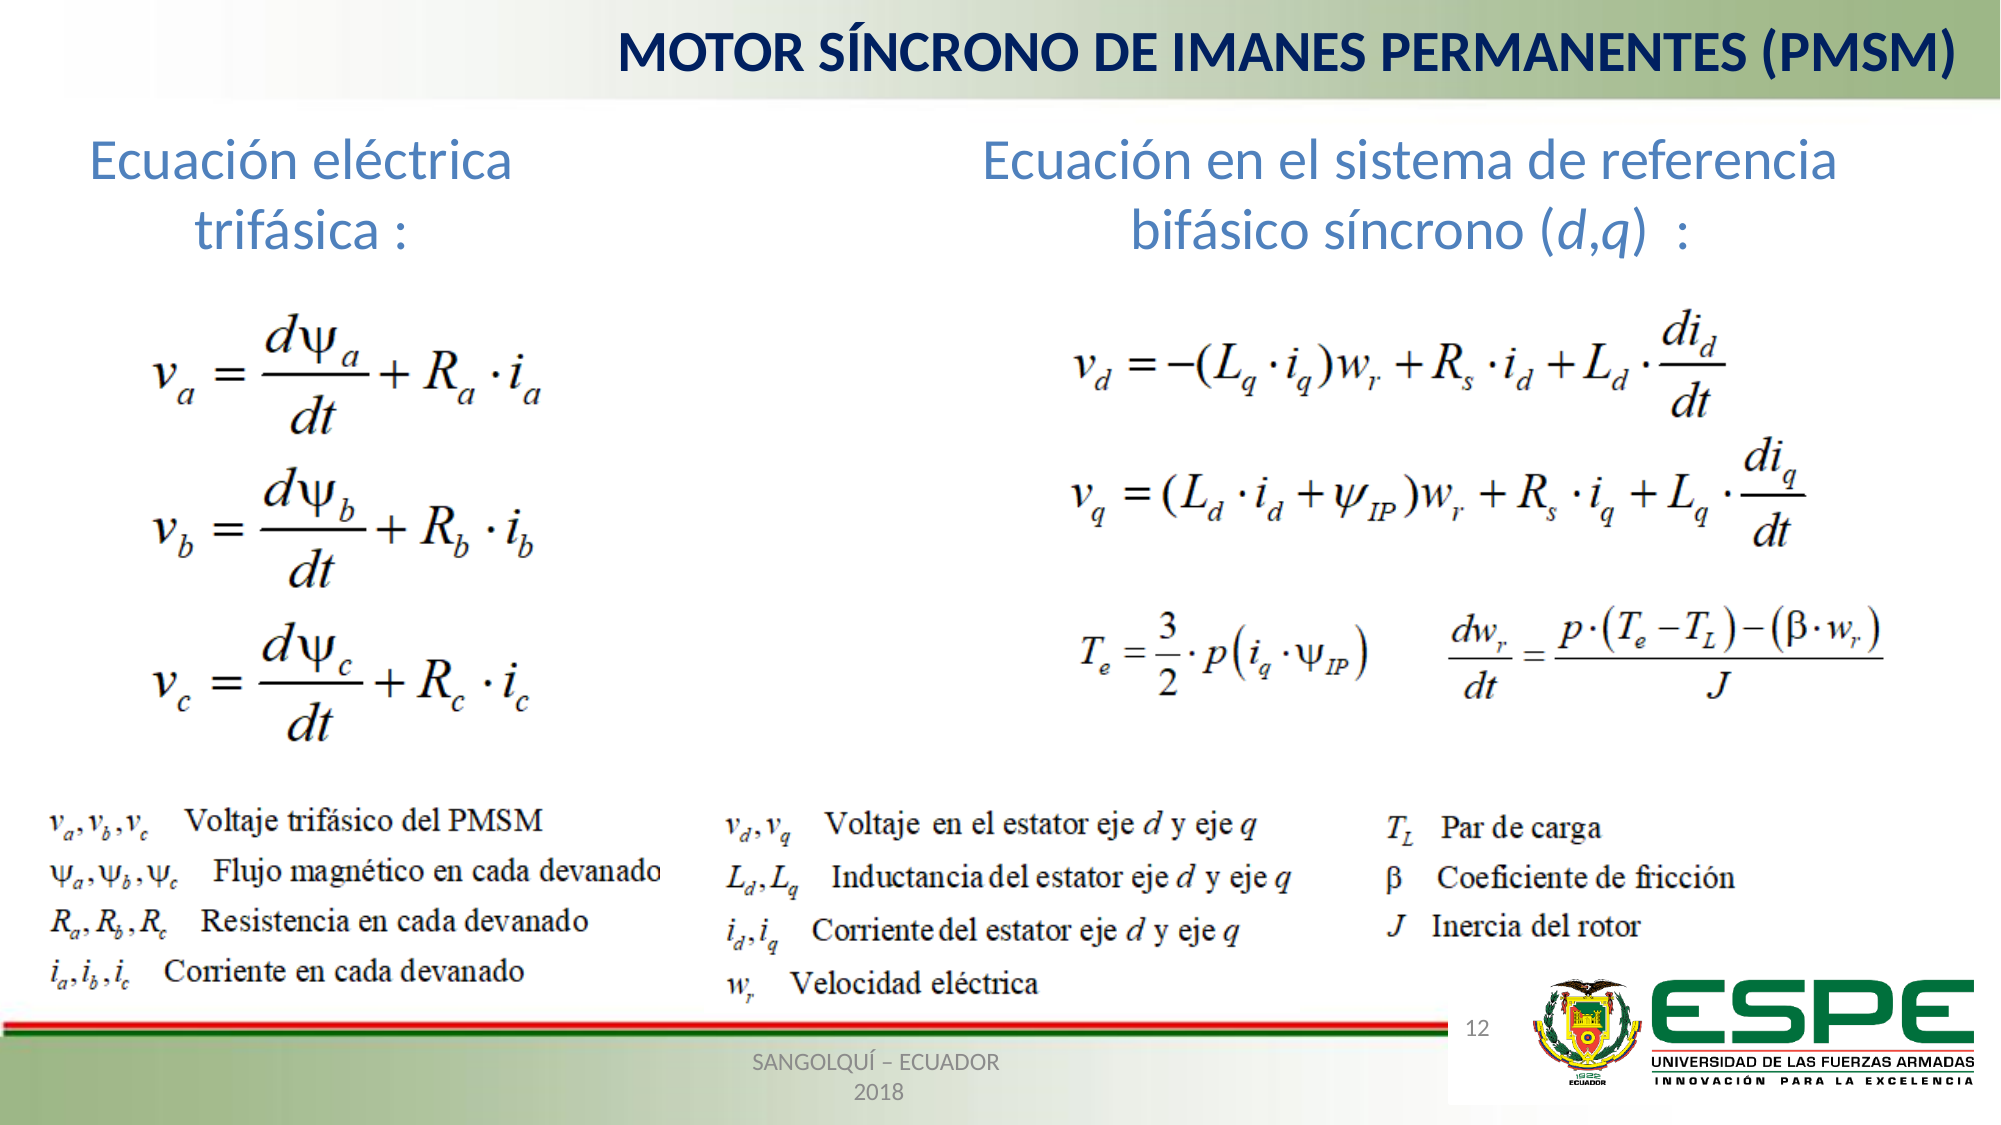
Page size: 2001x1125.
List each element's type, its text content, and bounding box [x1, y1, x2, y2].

slide_number 12 [1394, 995, 1506, 1058]
slide_number SANGOLQUÍ – ECUADOR 2018 [704, 1045, 1055, 1106]
title MOTOR SÍNCRONO DE IMANES PERMANENTES (PMSM) [560, 14, 1974, 82]
text_box Ecuación en el sistema de referencia bifásico síncrono (d,q) : [958, 105, 1864, 278]
text_box Ecuación eléctrica trifásica : [0, 105, 604, 278]
picture [0, 0, 2001, 1125]
text_box [1448, 960, 1987, 1105]
